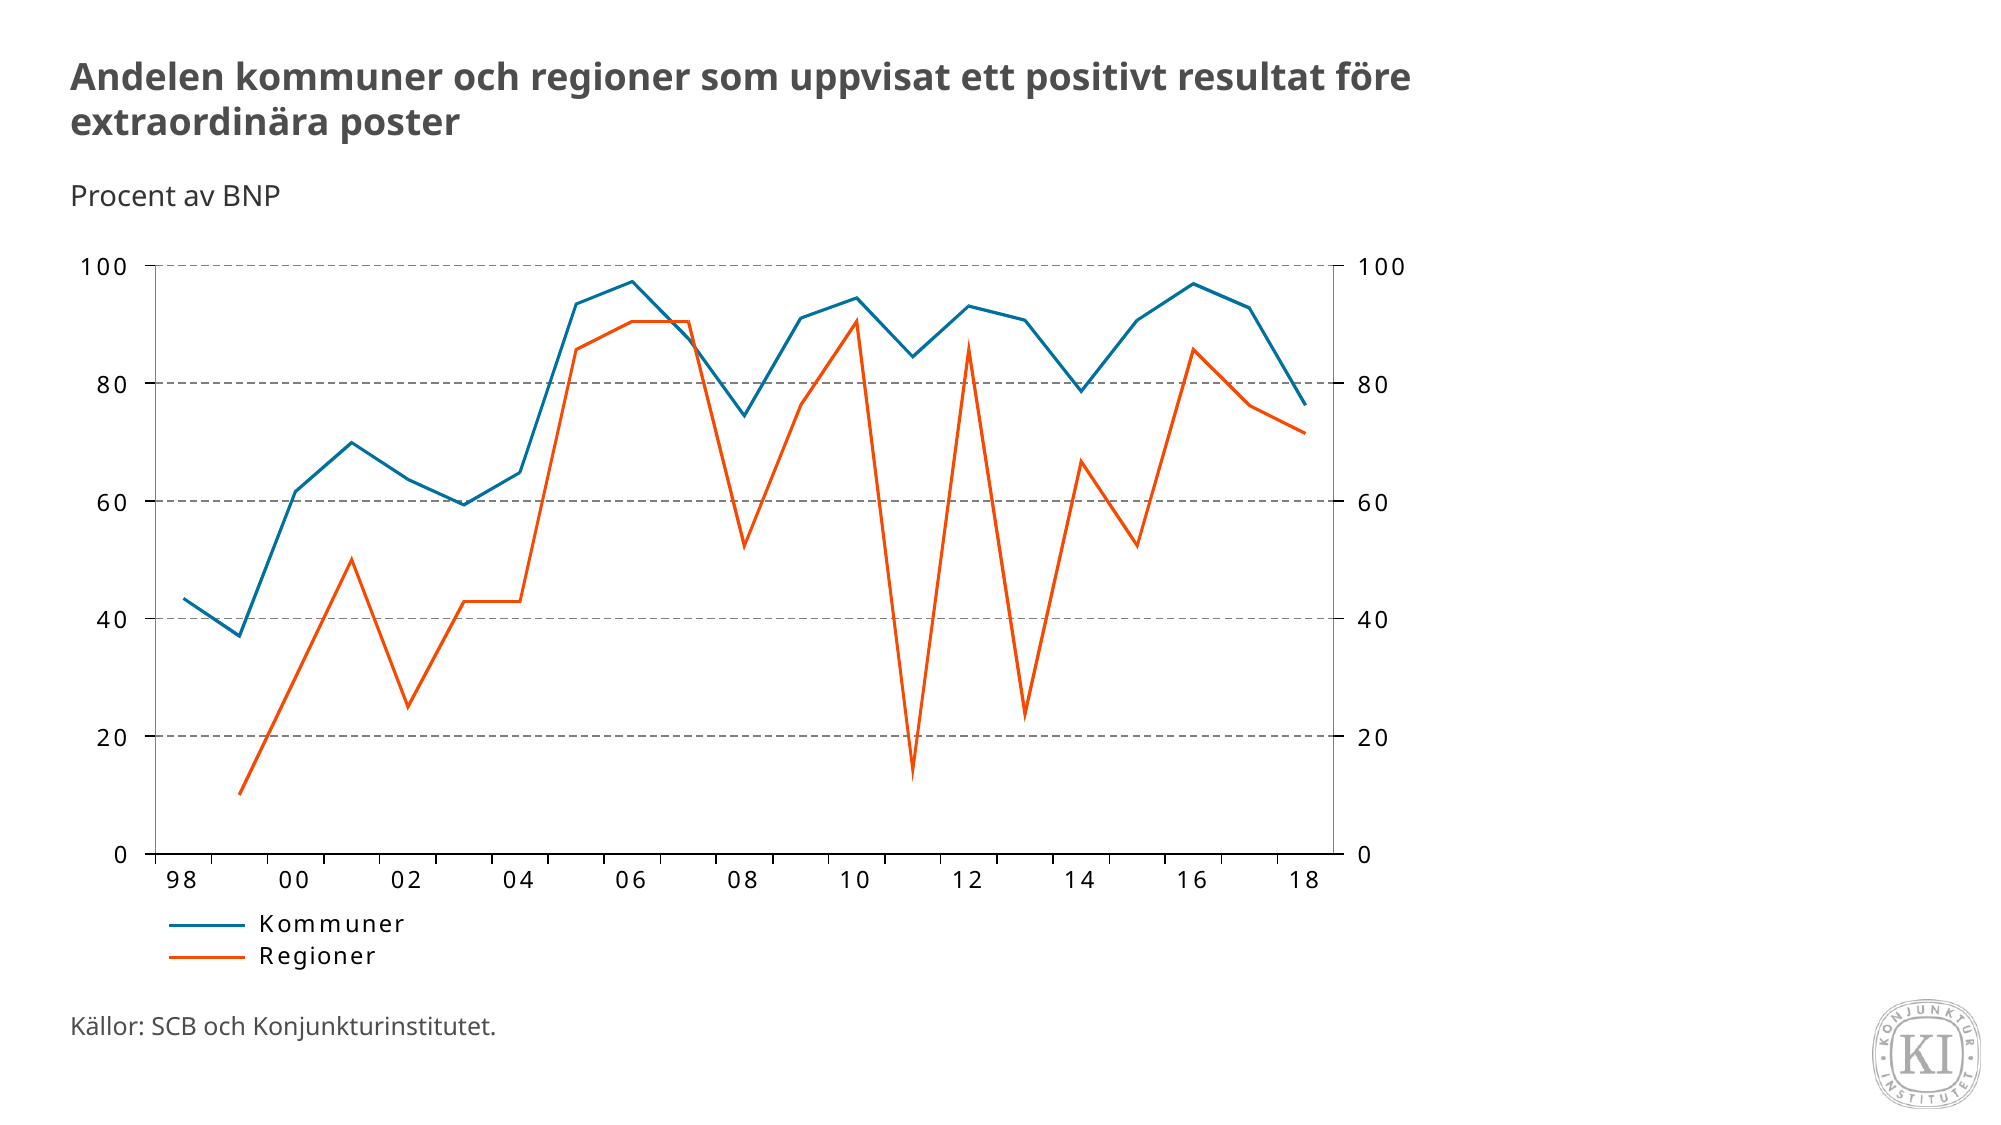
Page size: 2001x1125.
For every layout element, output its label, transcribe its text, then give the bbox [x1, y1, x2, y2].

subtitle Källor: SCB och Konjunkturinstitutet. [55, 1003, 1476, 1106]
picture [1872, 999, 1981, 1109]
list Procent av BNP [55, 137, 1476, 220]
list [30, 228, 1453, 998]
title Andelen kommuner och regioner som uppvisat ett positivt resultat före extraordinära poster [55, 45, 1476, 128]
